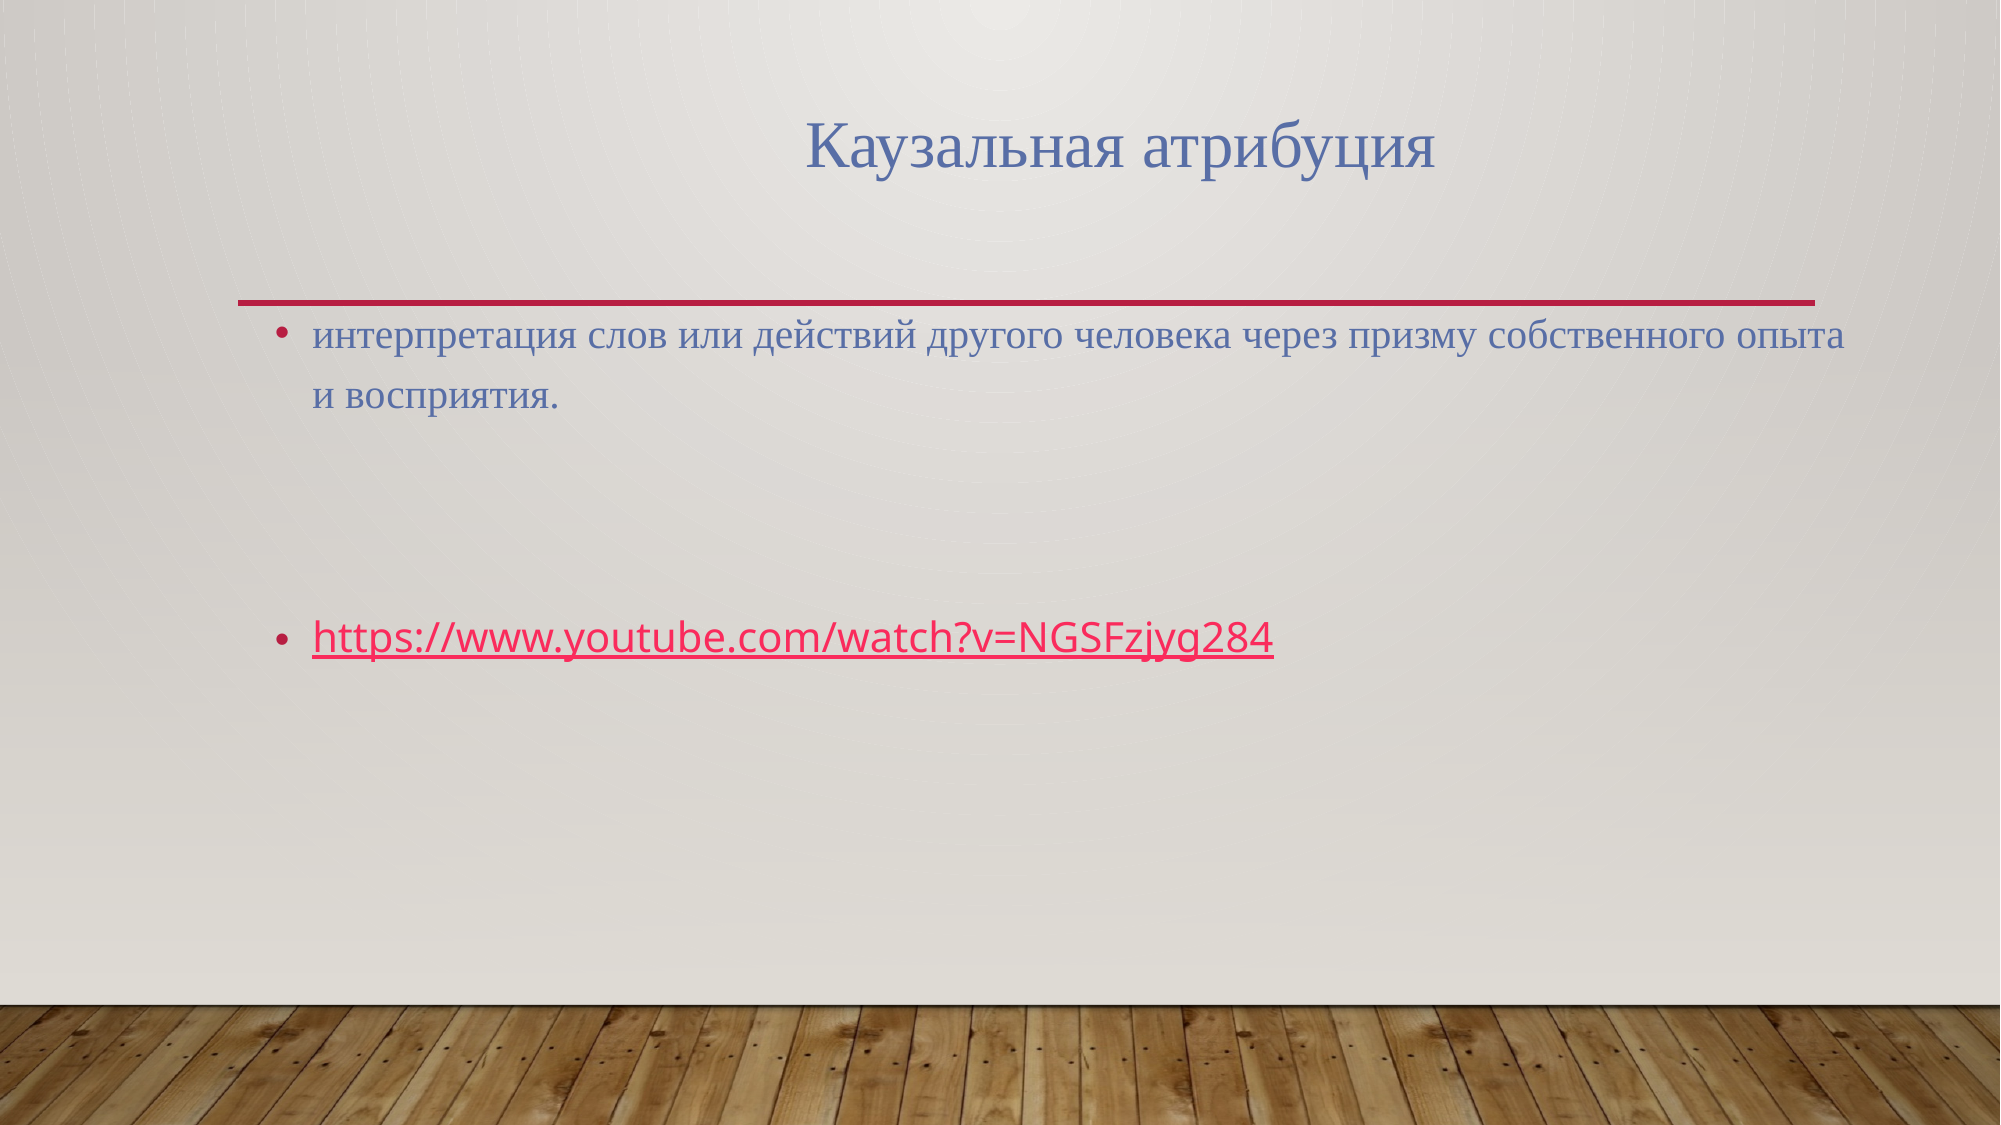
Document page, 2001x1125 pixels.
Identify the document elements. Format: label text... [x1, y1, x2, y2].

list интерпретация слов или действий другого человека через призму собственного опыта и восприятия. https://www.youtube.com/watch?v=NGSFzjyg284 [259, 289, 1888, 970]
title Каузальная атрибуция [355, 102, 1888, 206]
picture [0, 1005, 2000, 1125]
